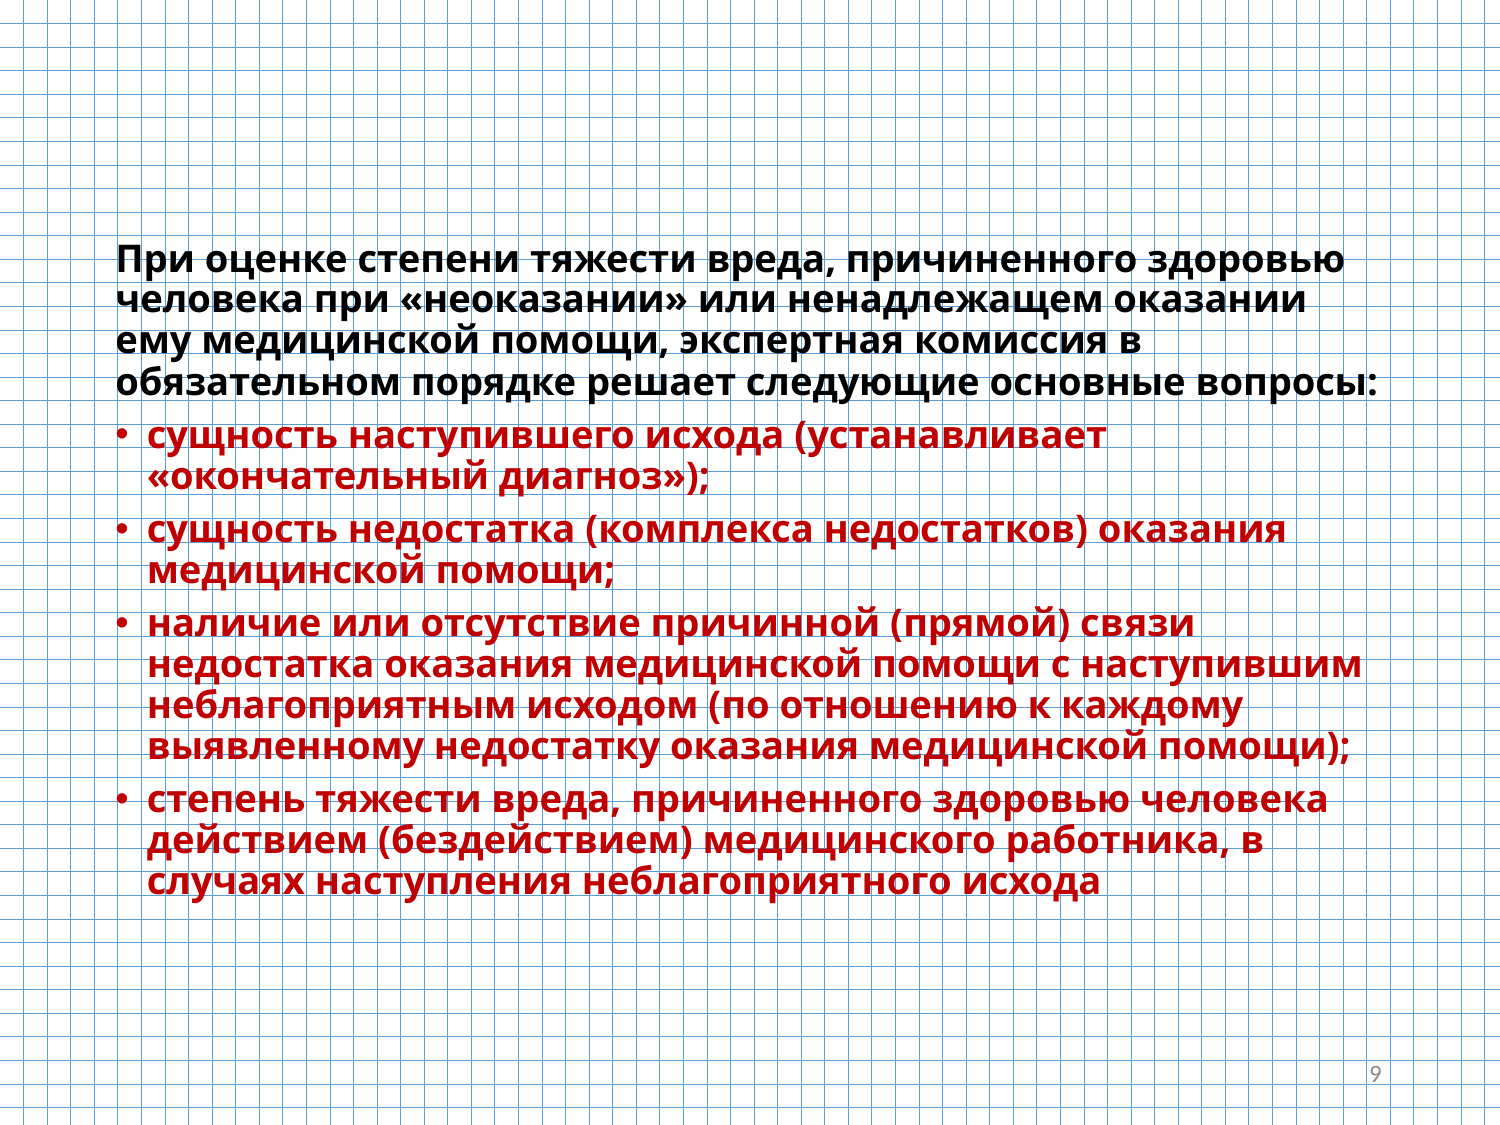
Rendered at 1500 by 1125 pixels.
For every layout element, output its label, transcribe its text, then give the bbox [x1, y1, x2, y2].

slide_number 9 [1059, 1042, 1397, 1103]
list При оценке степени тяжести вреда, причиненного здоровью человека при «неоказании» или ненадлежащем оказании ему медицинской помощи, экспертная комиссия в обязательном порядке решает следующие основные вопросы: сущность наступившего исхода (устанавливает «окончательный диагноз»); сущность недостатка (комплекса недостатков) оказания медицинской помощи; наличие или отсутствие причинной (прямой) связи недостатка оказания медицинской помощи с наступившим неблагоприятным исходом (по отношению к каждому выявленному недостатку оказания медицинской помощи); степень тяжести вреда, причиненного здоровью человека действием (бездействием) медицинского работника, в случаях наступления неблагоприятного исхода [100, 231, 1395, 946]
